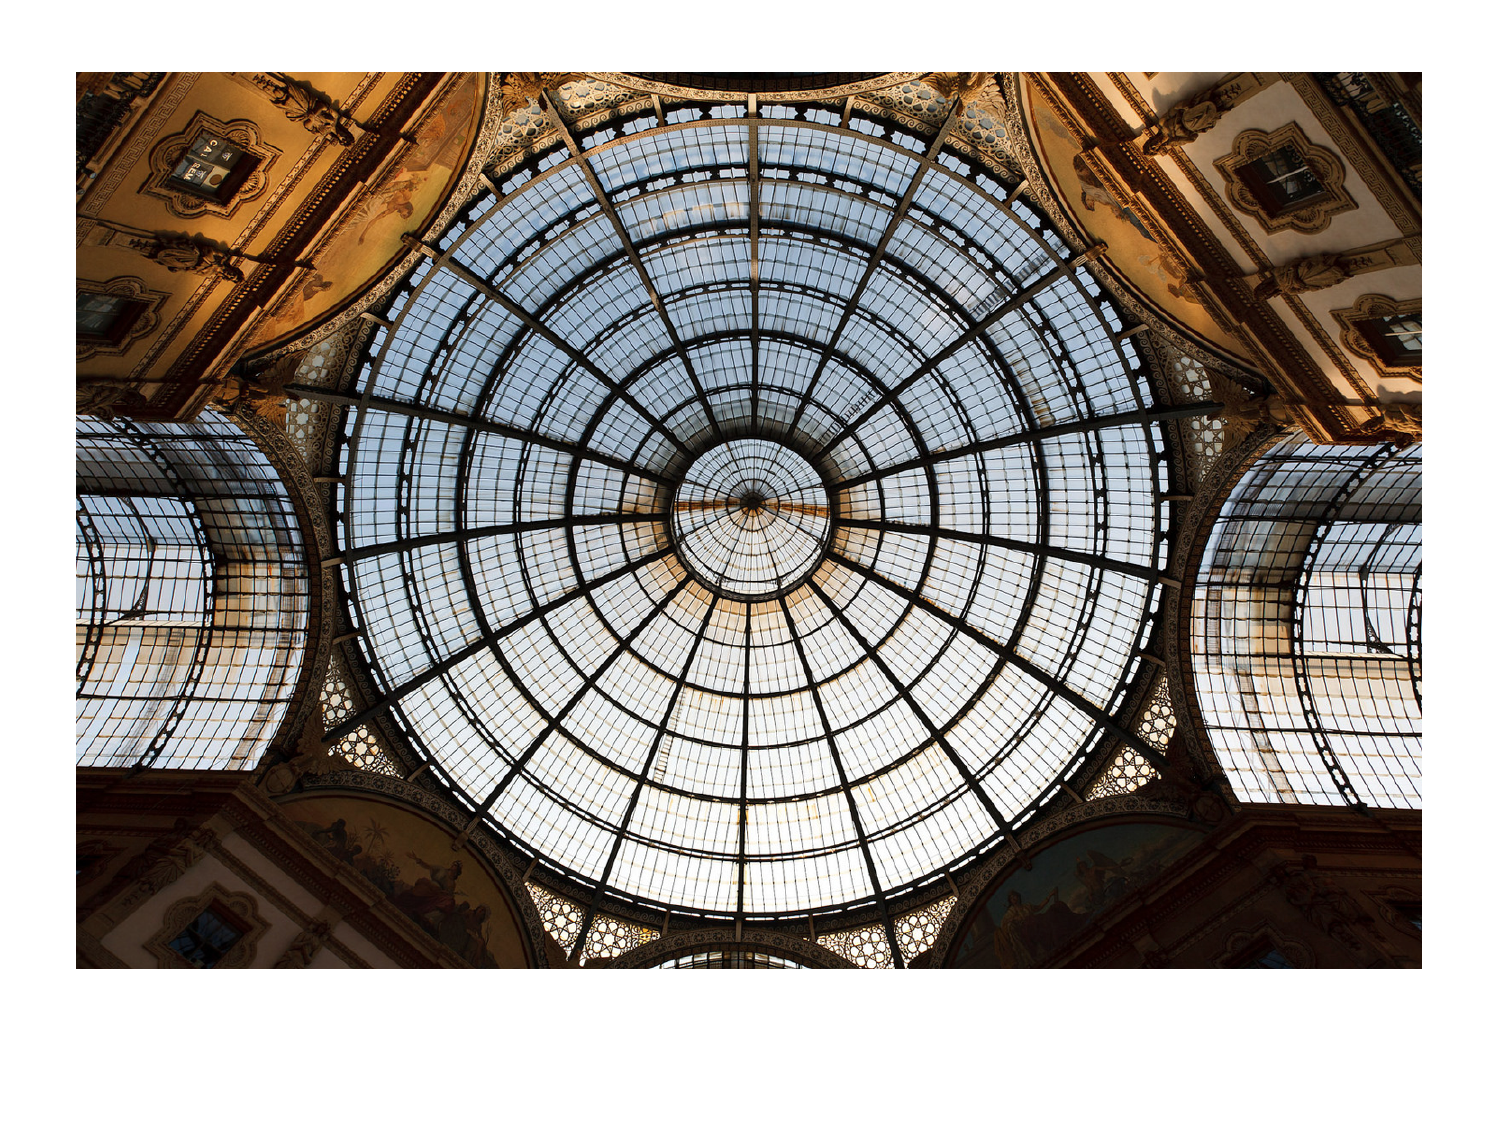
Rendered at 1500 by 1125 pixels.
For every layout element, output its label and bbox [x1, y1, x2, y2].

picture [75, 72, 1422, 969]
